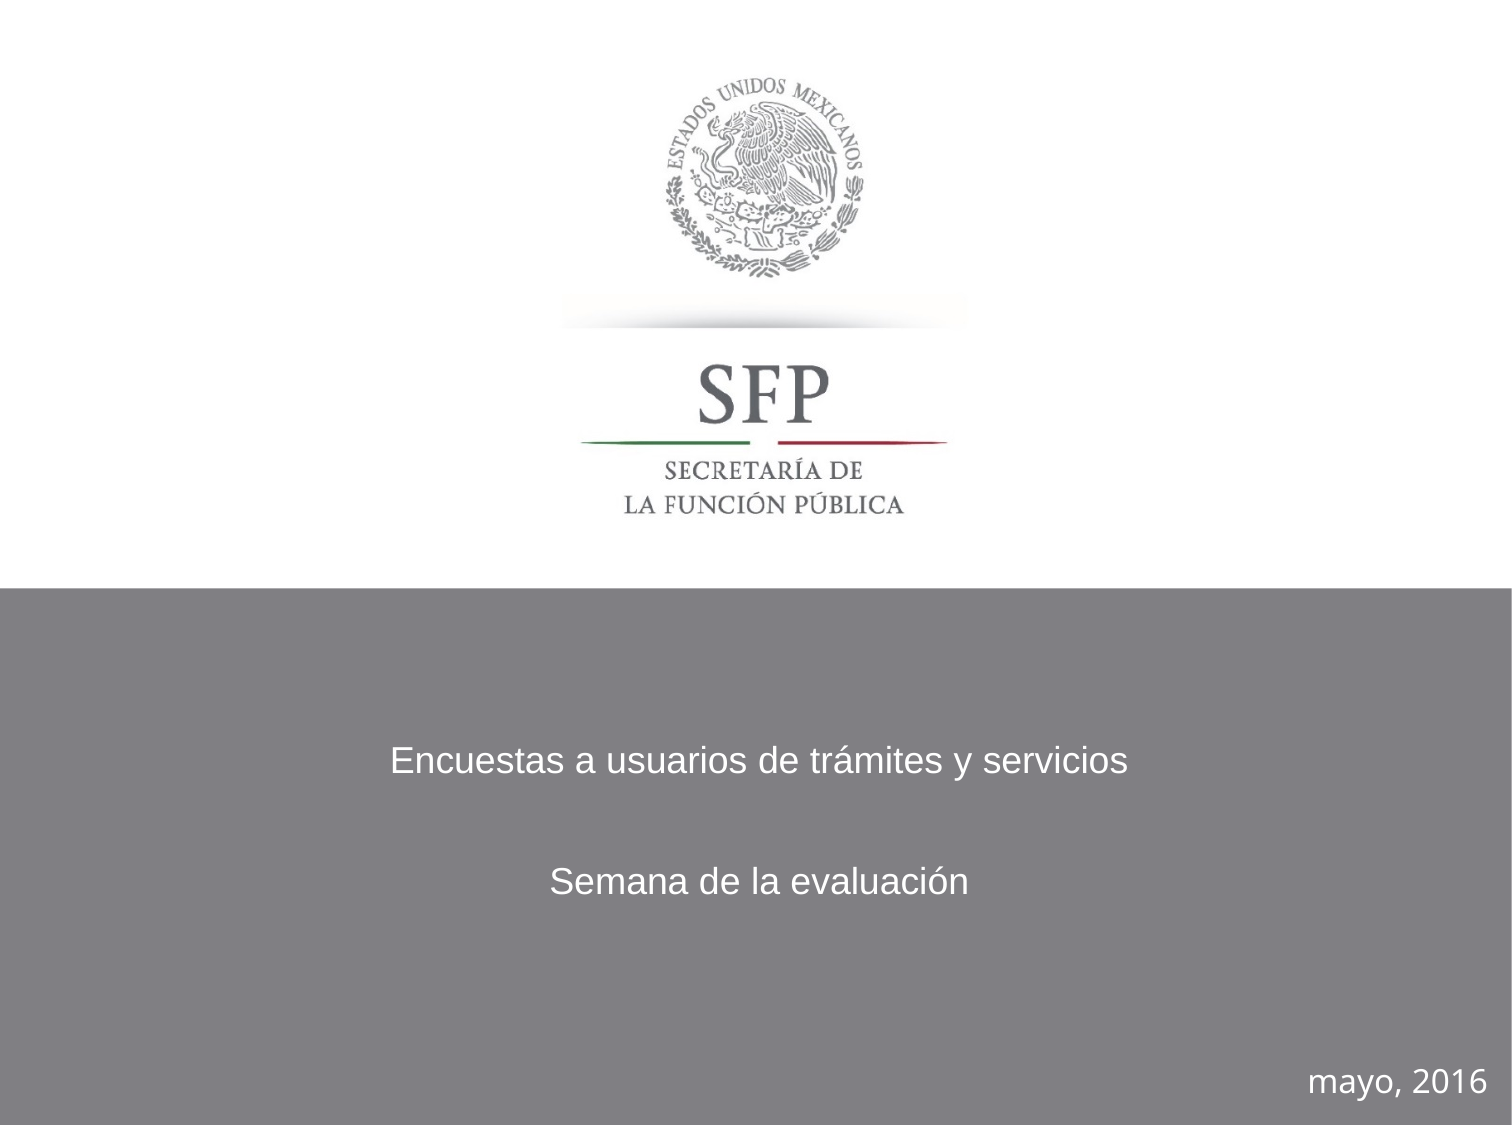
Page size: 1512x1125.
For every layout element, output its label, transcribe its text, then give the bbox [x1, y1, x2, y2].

text_box [1506, 588, 1512, 1125]
subtitle mayo, 2016 [1015, 1057, 1503, 1125]
picture [531, 44, 979, 575]
text_box [0, 588, 5, 1125]
text_box [5, 550, 1506, 1125]
title Encuestas a usuarios de trámites y servicios Semana de la evaluación [9, 602, 1510, 1043]
